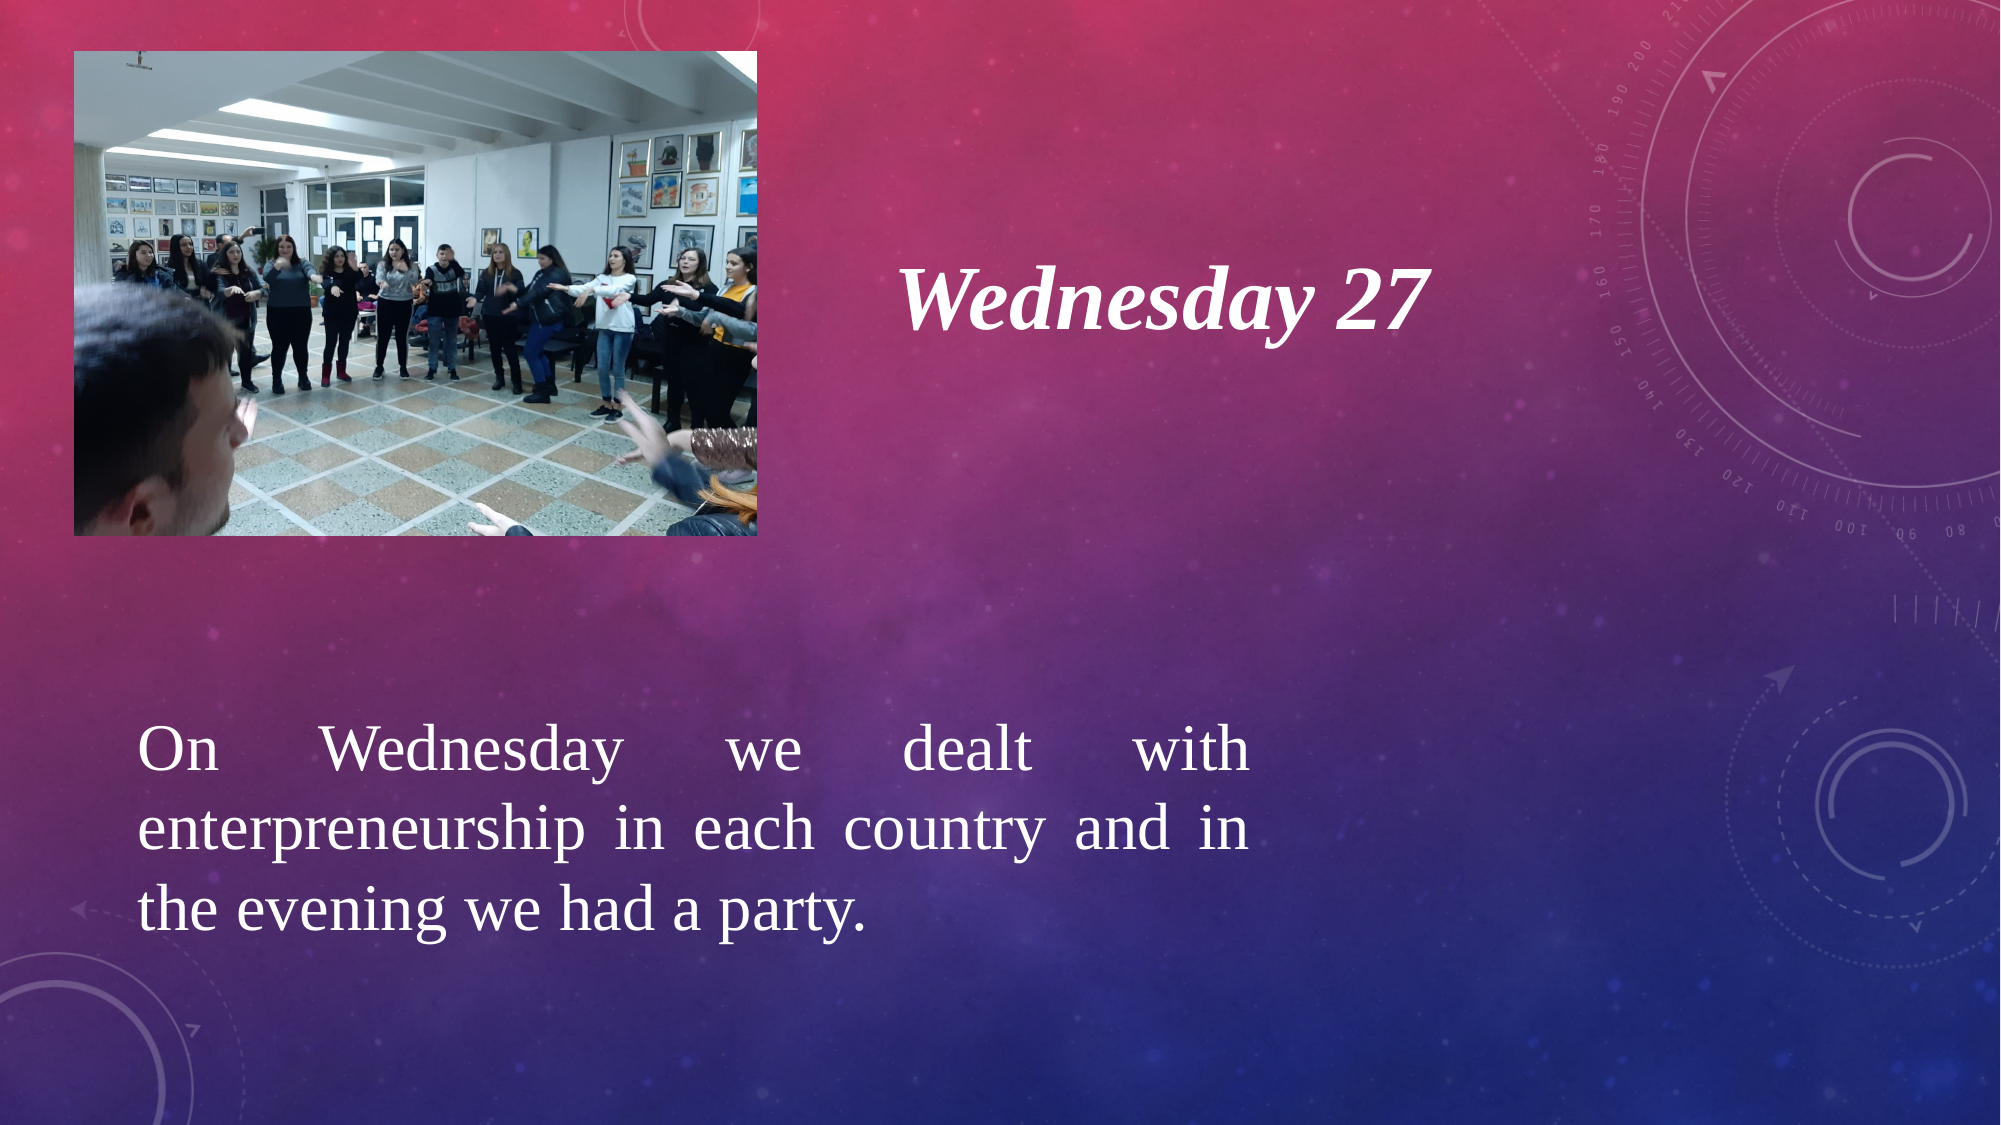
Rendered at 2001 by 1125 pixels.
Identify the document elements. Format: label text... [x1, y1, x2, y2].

picture [0, 0, 2001, 1125]
text_box Wednesday 27 [878, 230, 1468, 355]
text_box On Wednesday we dealt with enterpreneurship in each country and in the evening we had a party. [122, 695, 1268, 951]
